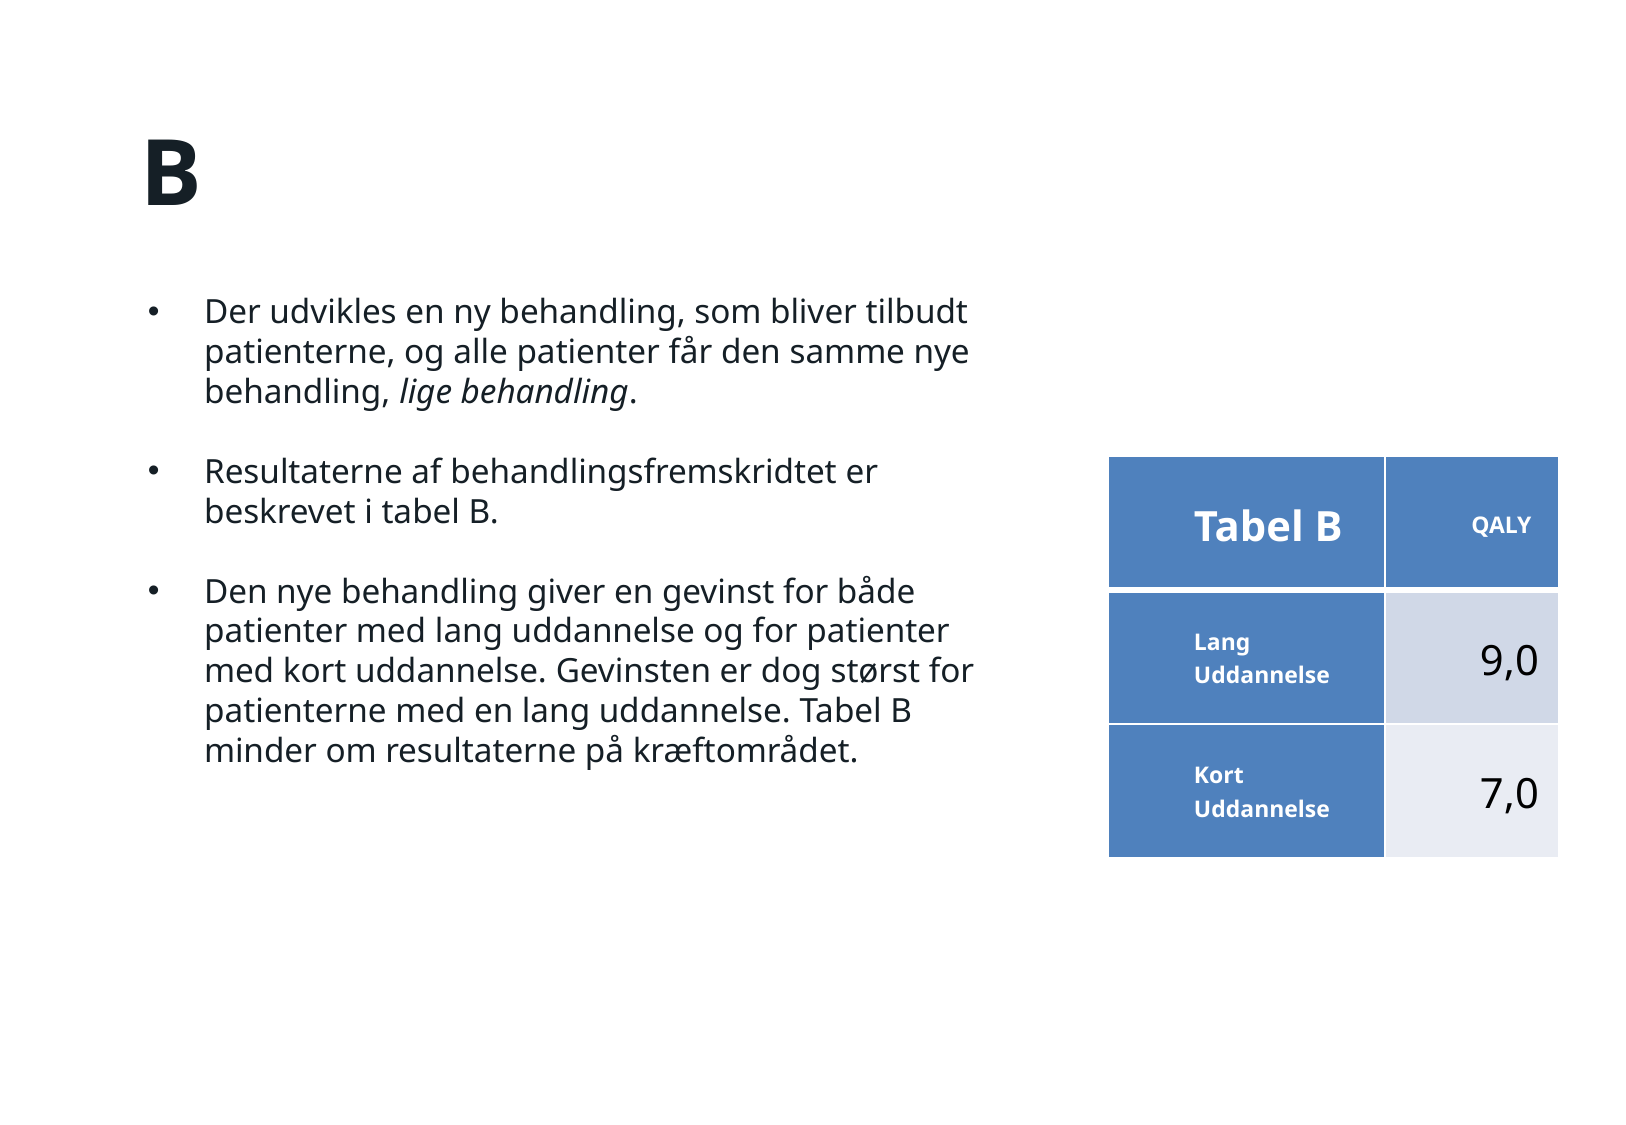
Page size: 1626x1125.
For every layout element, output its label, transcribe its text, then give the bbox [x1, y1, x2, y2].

list Der udvikles en ny behandling, som bliver tilbudt patienterne, og alle patienter får den samme nye behandling, lige behandling. Resultaterne af behandlingsfremskridtet er beskrevet i tabel B. Den nye behandling giver en gevinst for både patienter med lang uddannelse og for patienter med kort uddannelse. Gevinsten er dog størst for patienterne med en lang uddannelse. Tabel B minder om resultaterne på kræftområdet. [88, 290, 1026, 1106]
table_header QALY [1386, 457, 1558, 587]
table_cell Kort Uddannelse [1109, 725, 1384, 857]
table_cell Lang Uddannelse [1109, 593, 1384, 723]
table_header Tabel B [1109, 457, 1384, 587]
table_cell 7,0 [1386, 725, 1558, 857]
table_cell 9,0 [1386, 593, 1558, 723]
title B [81, 113, 1544, 232]
